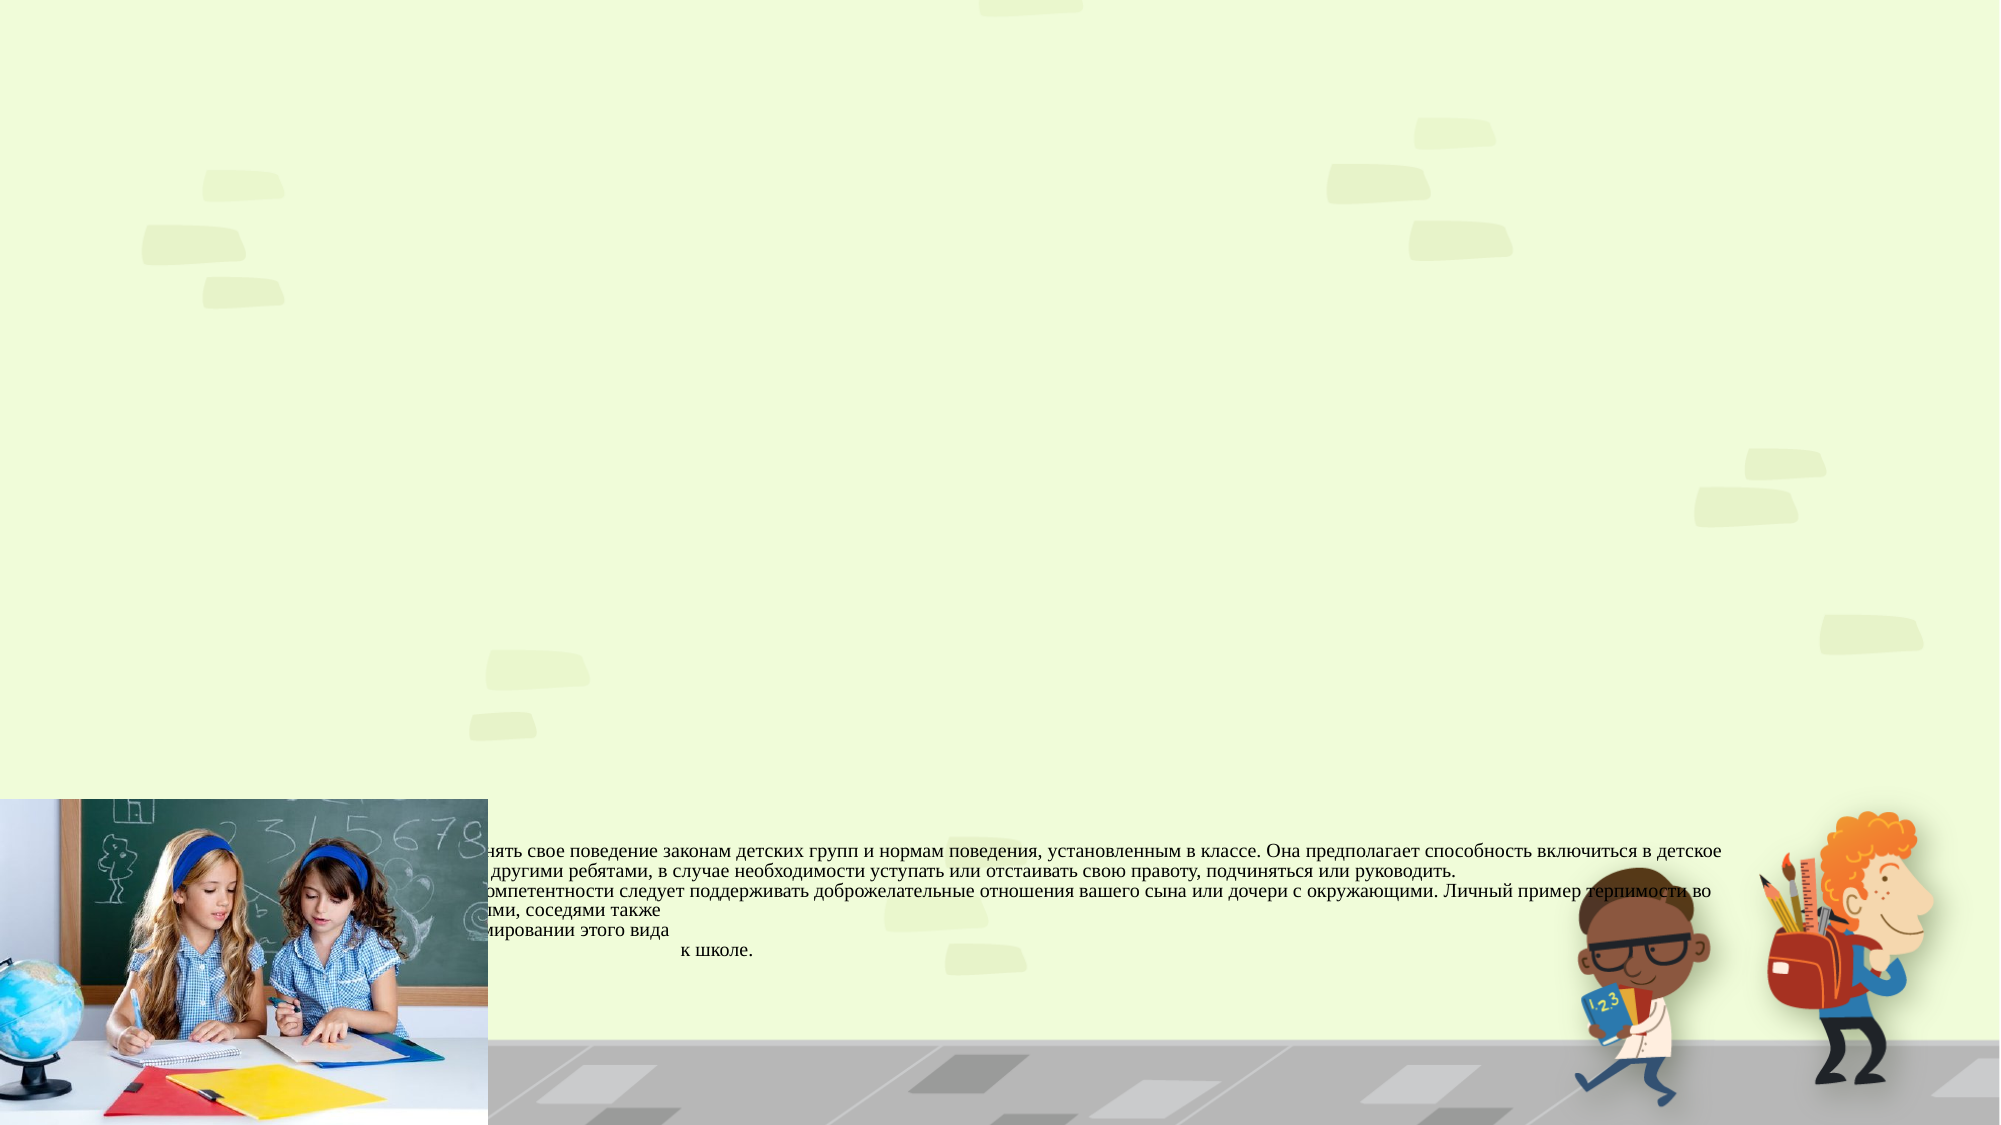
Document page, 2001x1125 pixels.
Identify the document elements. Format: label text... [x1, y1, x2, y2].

title Коммуникативная готовность. Проявляется в умении ребенка подчинять свое поведение законам детских групп и нормам поведения, установленным в классе. Она предполагает способность включиться в детское сообщество, действовать совместно с другими ребятами, в случае необходимости уступать или отстаивать свою правоту, подчиняться или руководить. В целях развития коммуникативной компетентности следует поддерживать доброжелательные отношения вашего сына или дочери с окружающими. Личный пример терпимости во взаимоотношениях с друзьями, родными, соседями также играет большую роль в формировании этого вида готовности к школе. [488, 812, 1763, 991]
picture [0, 0, 2000, 1125]
